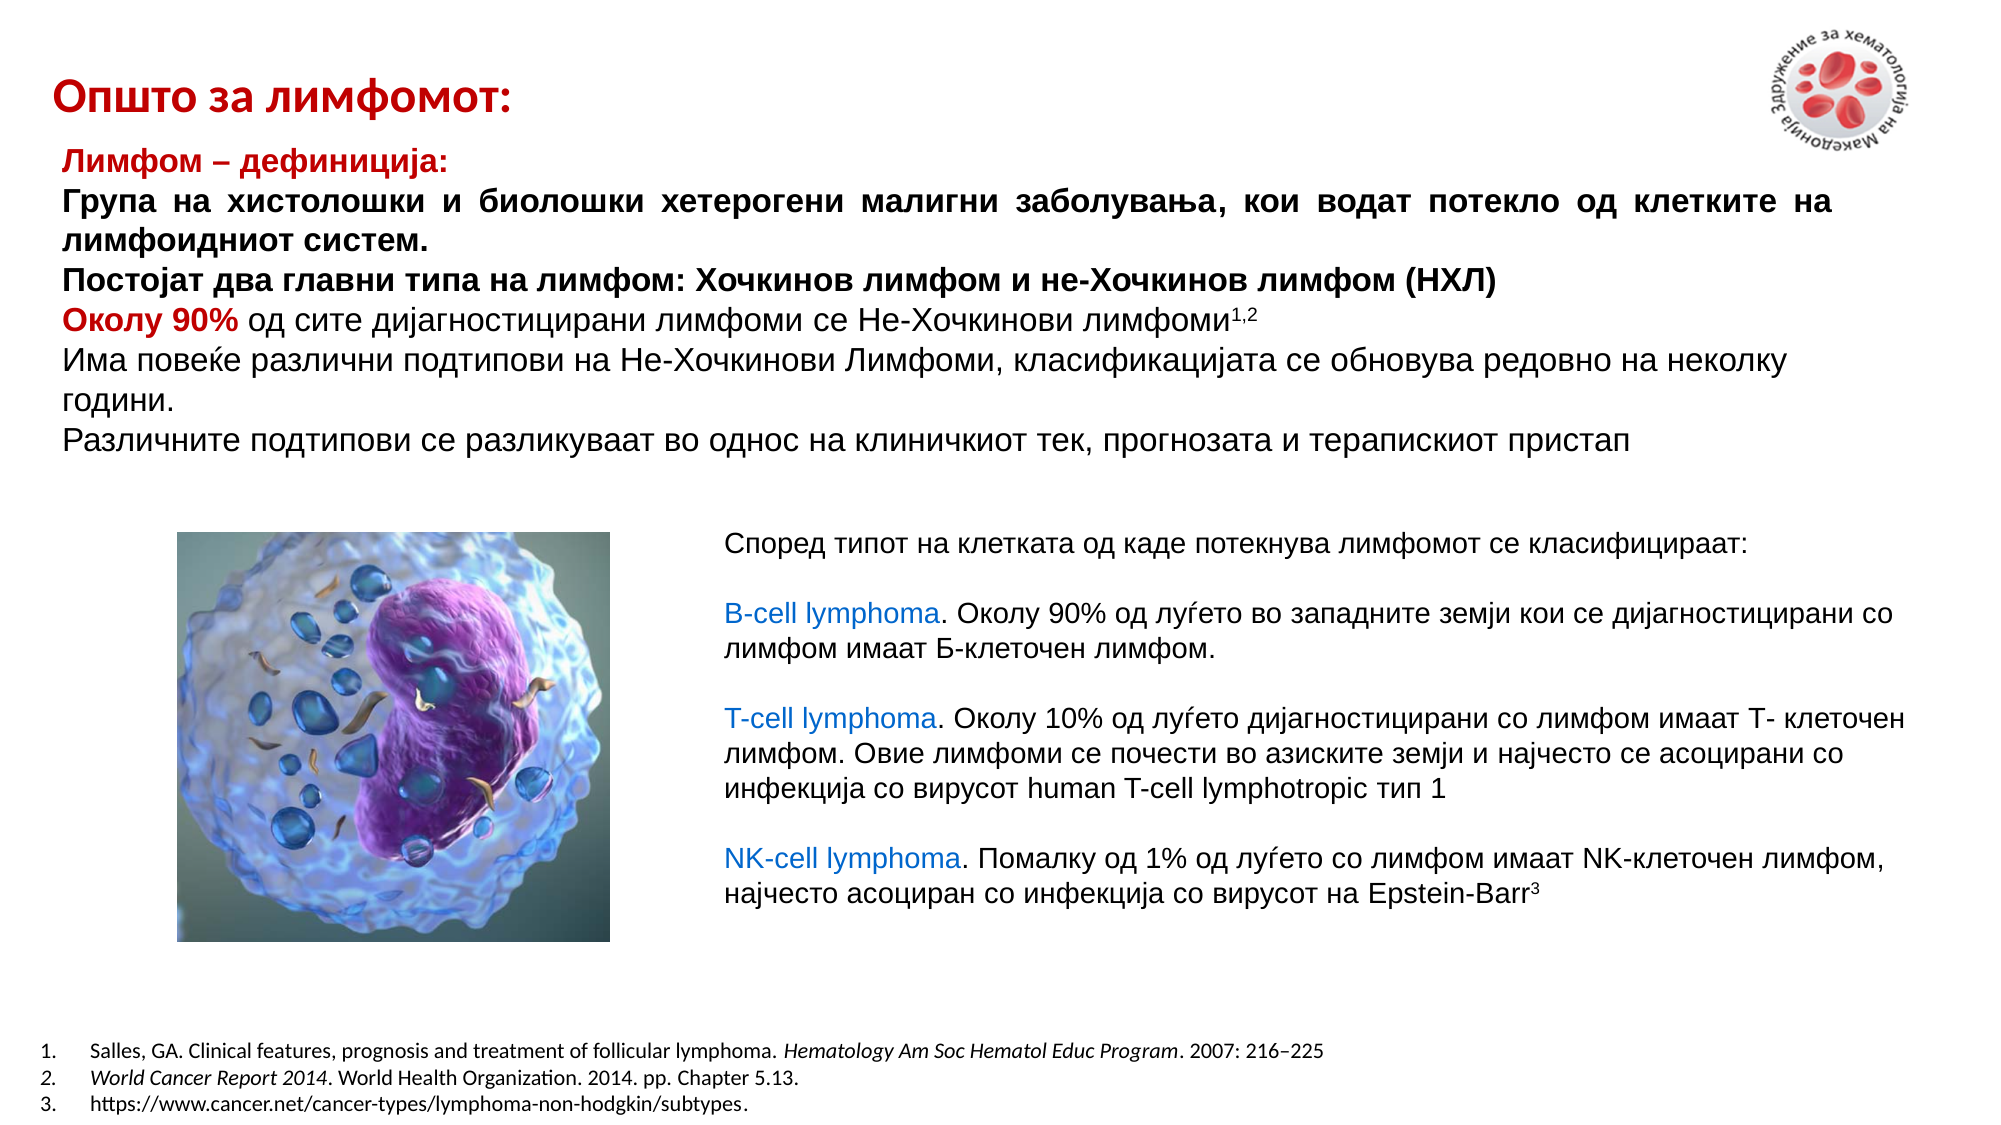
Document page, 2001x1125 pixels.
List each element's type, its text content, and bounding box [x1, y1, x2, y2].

text_box Salles, GA. Clinical features, prognosis and treatment of follicular lymphoma. Hematology Am Soc Hematol Educ Program. 2007: 216–225 World Cancer Report 2014. World Health Organization. 2014. pp. Chapter 5.13. https://www.cancer.net/cancer-types/lymphoma-non-hodgkin/subtypes. [25, 1029, 1394, 1124]
picture [177, 532, 610, 943]
text_box Лимфом – дефиниција: Група на хистолошки и биолошки хетерогени малигни заболувања, кои водат потекло од клетките на лимфоидниот систем. Постојат два главни типа на лимфом: Хочкинов лимфом и не-Хочкинов лимфом (НХЛ) Oколу 90% од сите дијагностицирани лимфоми се Не-Хочкинови лимфоми1,2 Има повеќе различни подтипови на Не-Хочкинови Лимфоми, класификацијата се обновува редовно на неколку години. Различните подтипови се разликуваат во однос на клиничкиот тек, прогнозата и терапискиот пристап [47, 131, 1848, 466]
picture [1758, 8, 1925, 169]
text_box Општо за лимфомот: [38, 61, 1758, 132]
text_box Според типот на клетката од каде потекнува лимфомот се класифицираат: B-cell lymphoma. Околу 90% од луѓето во западните земји кои се дијагностицирани со лимфом имаат Б-клеточен лимфом. T-cell lymphoma. Околу 10% од луѓето дијагностицирани со лимфом имаат Т- клеточен лимфом. Овие лимфоми се почести во азиските земји и најчесто се асоцирани со инфекција со вирусот human T-cell lymphotropic тип 1 NK-cell lymphoma. Помалку од 1% од луѓето со лимфом имаат NK-клеточен лимфом, најчесто асоциран со инфекција со вирусот на Epstein-Barr3 [709, 517, 1940, 952]
